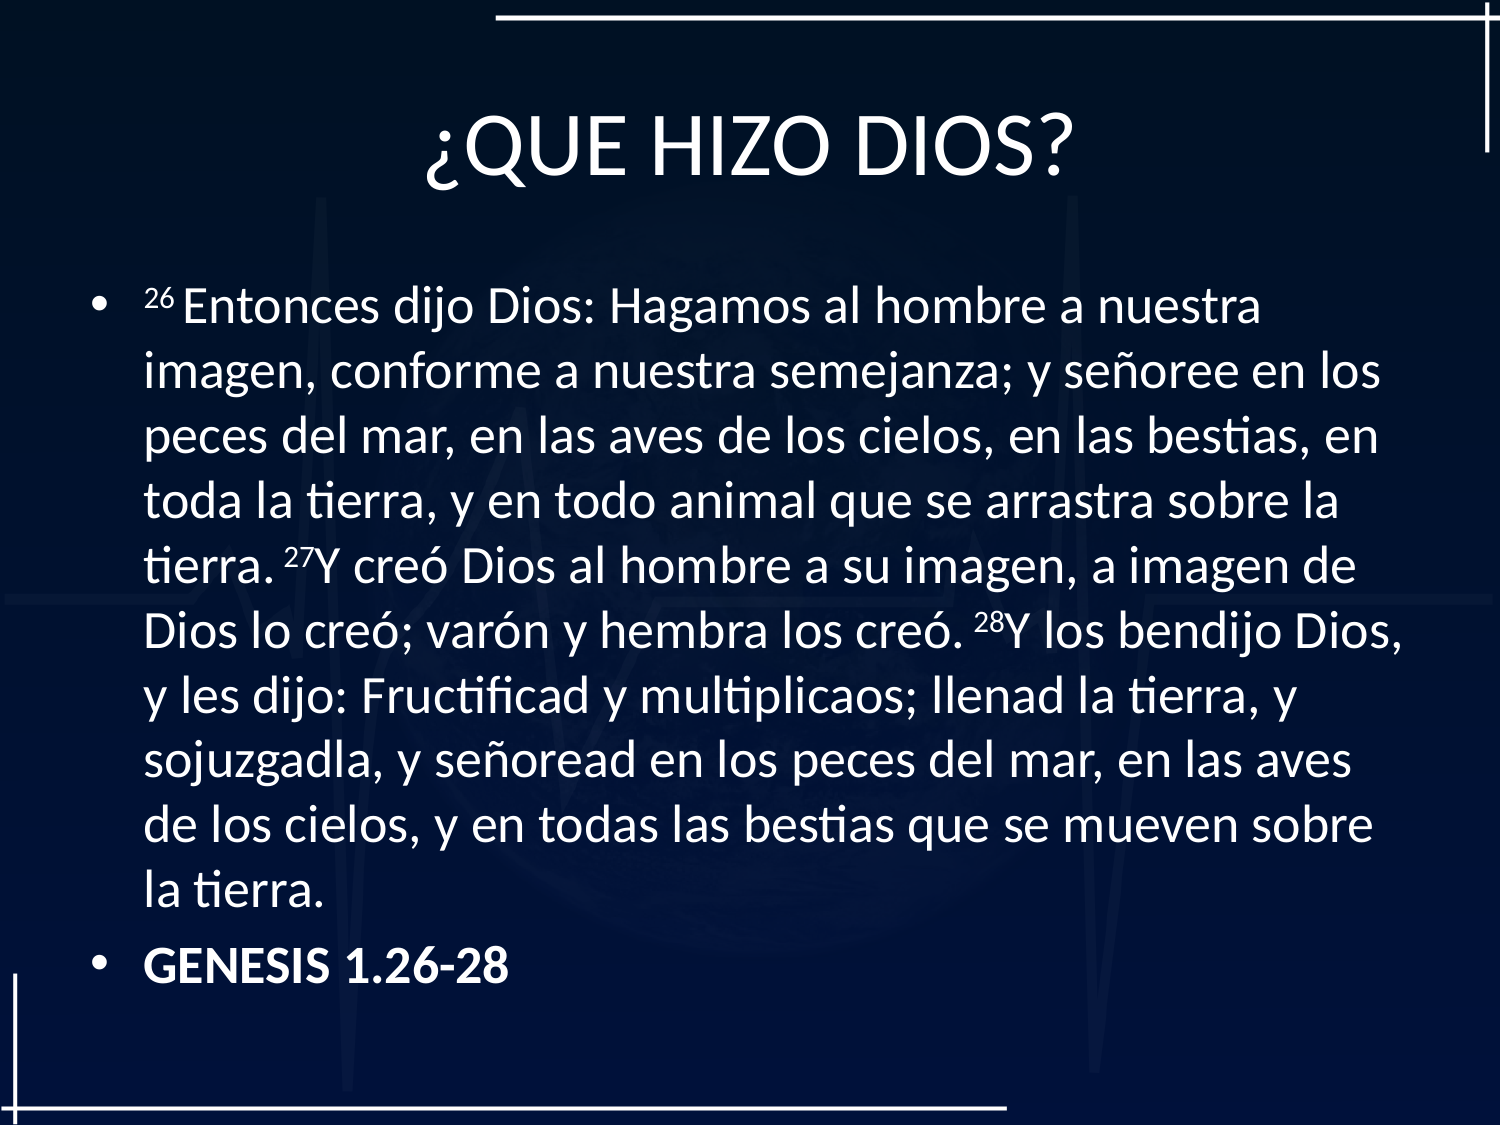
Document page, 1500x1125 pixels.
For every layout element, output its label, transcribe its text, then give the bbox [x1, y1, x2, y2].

title ¿QUE HIZO DIOS? [75, 45, 1425, 233]
list 26 Entonces dijo Dios: Hagamos al hombre a nuestra imagen, conforme a nuestra semejanza; y señoree en los peces del mar, en las aves de los cielos, en las bestias, en toda la tierra, y en todo animal que se arrastra sobre la tierra. 27Y creó Dios al hombre a su imagen, a imagen de Dios lo creó; varón y hembra los creó. 28Y los bendijo Dios, y les dijo: Fructificad y multiplicaos; llenad la tierra, y sojuzgadla, y señoread en los peces del mar, en las aves de los cielos, y en todas las bestias que se mueven sobre la tierra. GENESIS 1.26-28 [75, 262, 1425, 1005]
picture [0, 0, 1500, 1125]
